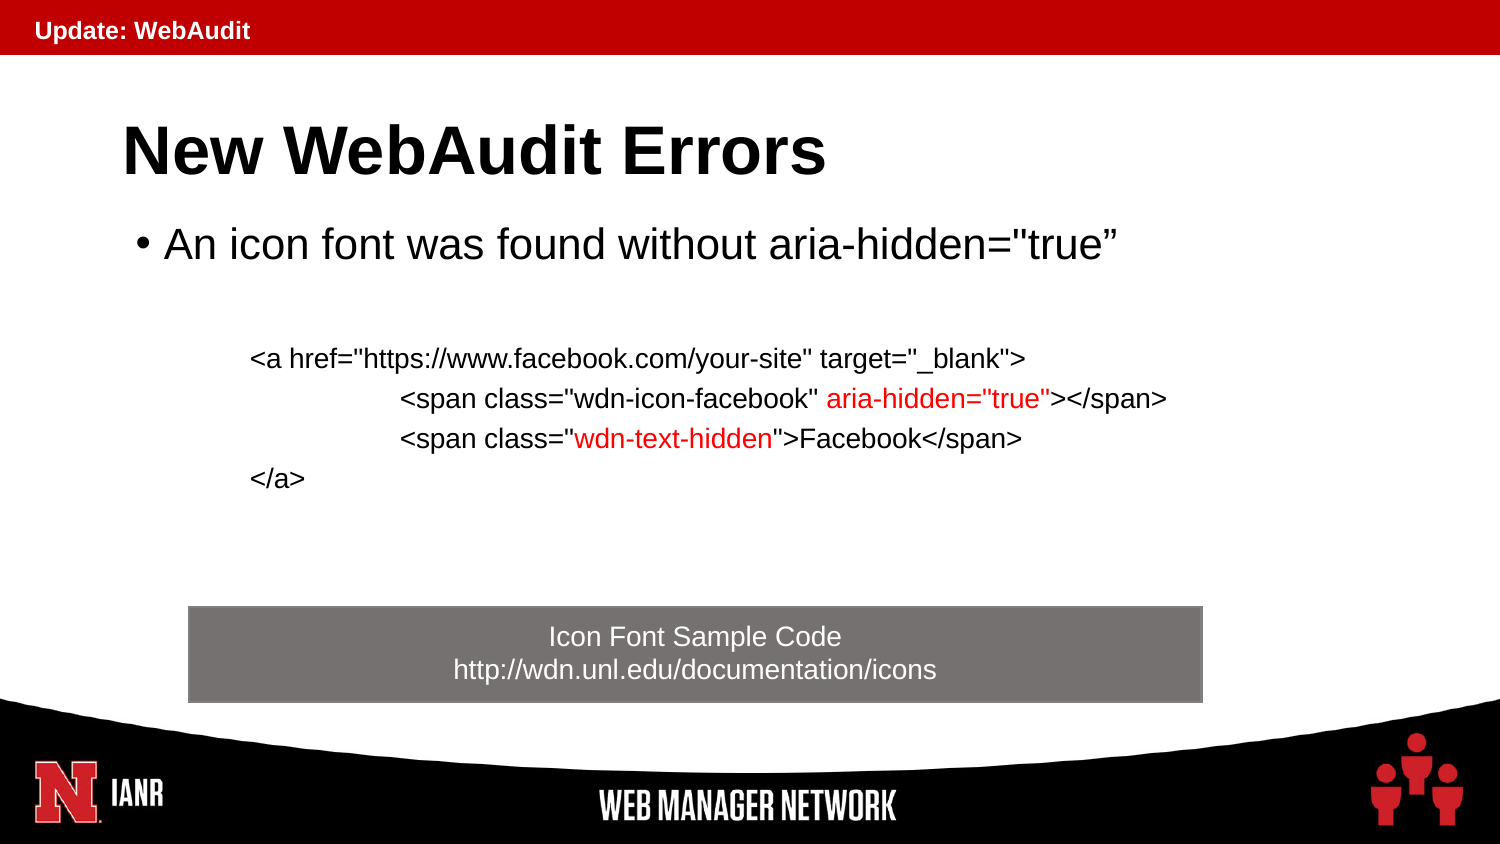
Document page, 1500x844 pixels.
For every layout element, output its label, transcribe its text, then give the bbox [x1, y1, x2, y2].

text_box Icon Font Sample Code http://wdn.unl.edu/documentation/icons [189, 606, 1202, 703]
picture [0, 698, 1500, 844]
text_box <a href="https://www.facebook.com/your-site" target="_blank"> <span class="wdn-icon-facebook" aria-hidden="true"></span> <span class="wdn-text-hidden">Facebook</span> </a> [235, 333, 1436, 502]
list An icon font was found without aria-hidden="true” [120, 203, 1239, 364]
text_box Update: WebAudit [19, 7, 581, 52]
title New WebAudit Errors [108, 107, 886, 284]
